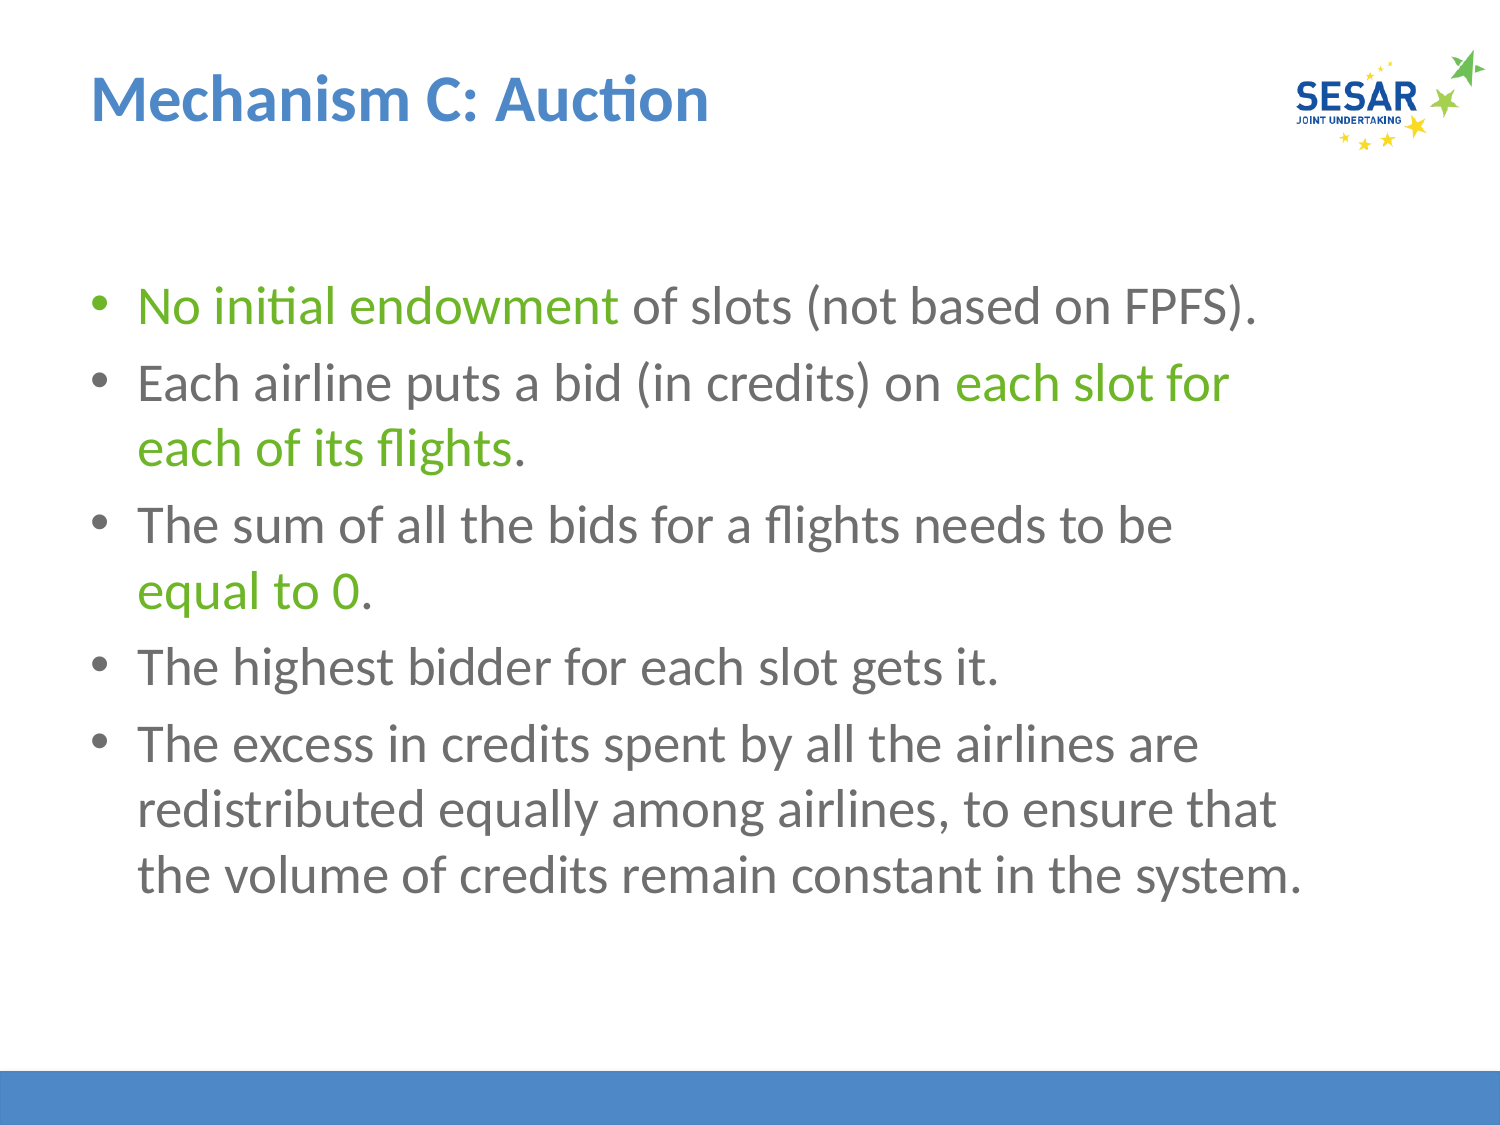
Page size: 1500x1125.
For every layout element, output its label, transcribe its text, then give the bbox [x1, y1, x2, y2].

title Mechanism C: Auction [75, 47, 1111, 235]
list No initial endowment of slots (not based on FPFS). Each airline puts a bid (in credits) on each slot for each of its flights. The sum of all the bids for a flights needs to be equal to 0. The highest bidder for each slot gets it. The excess in credits spent by all the airlines are redistributed equally among airlines, to ensure that the volume of credits remain constant in the system. [75, 262, 1321, 1005]
